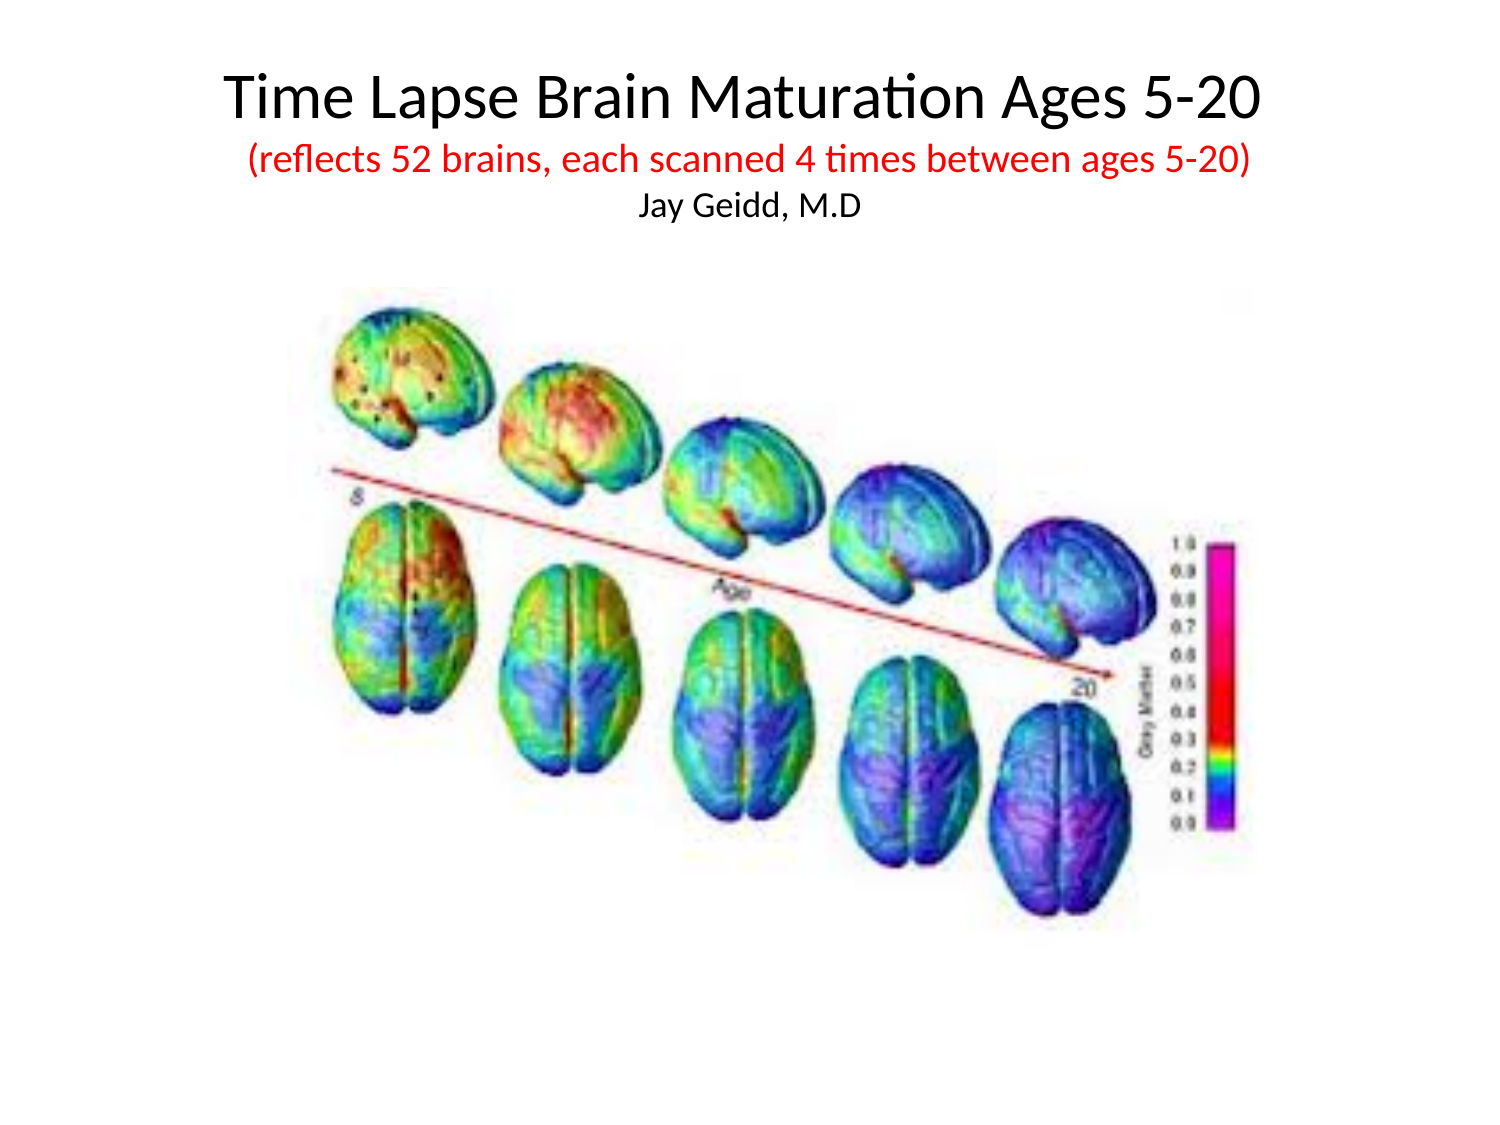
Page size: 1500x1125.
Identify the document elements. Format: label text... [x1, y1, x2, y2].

picture [287, 287, 1276, 951]
title Time Lapse Brain Maturation Ages 5-20 (reflects 52 brains, each scanned 4 times between ages 5-20) Jay Geidd, M.D [75, 45, 1425, 233]
